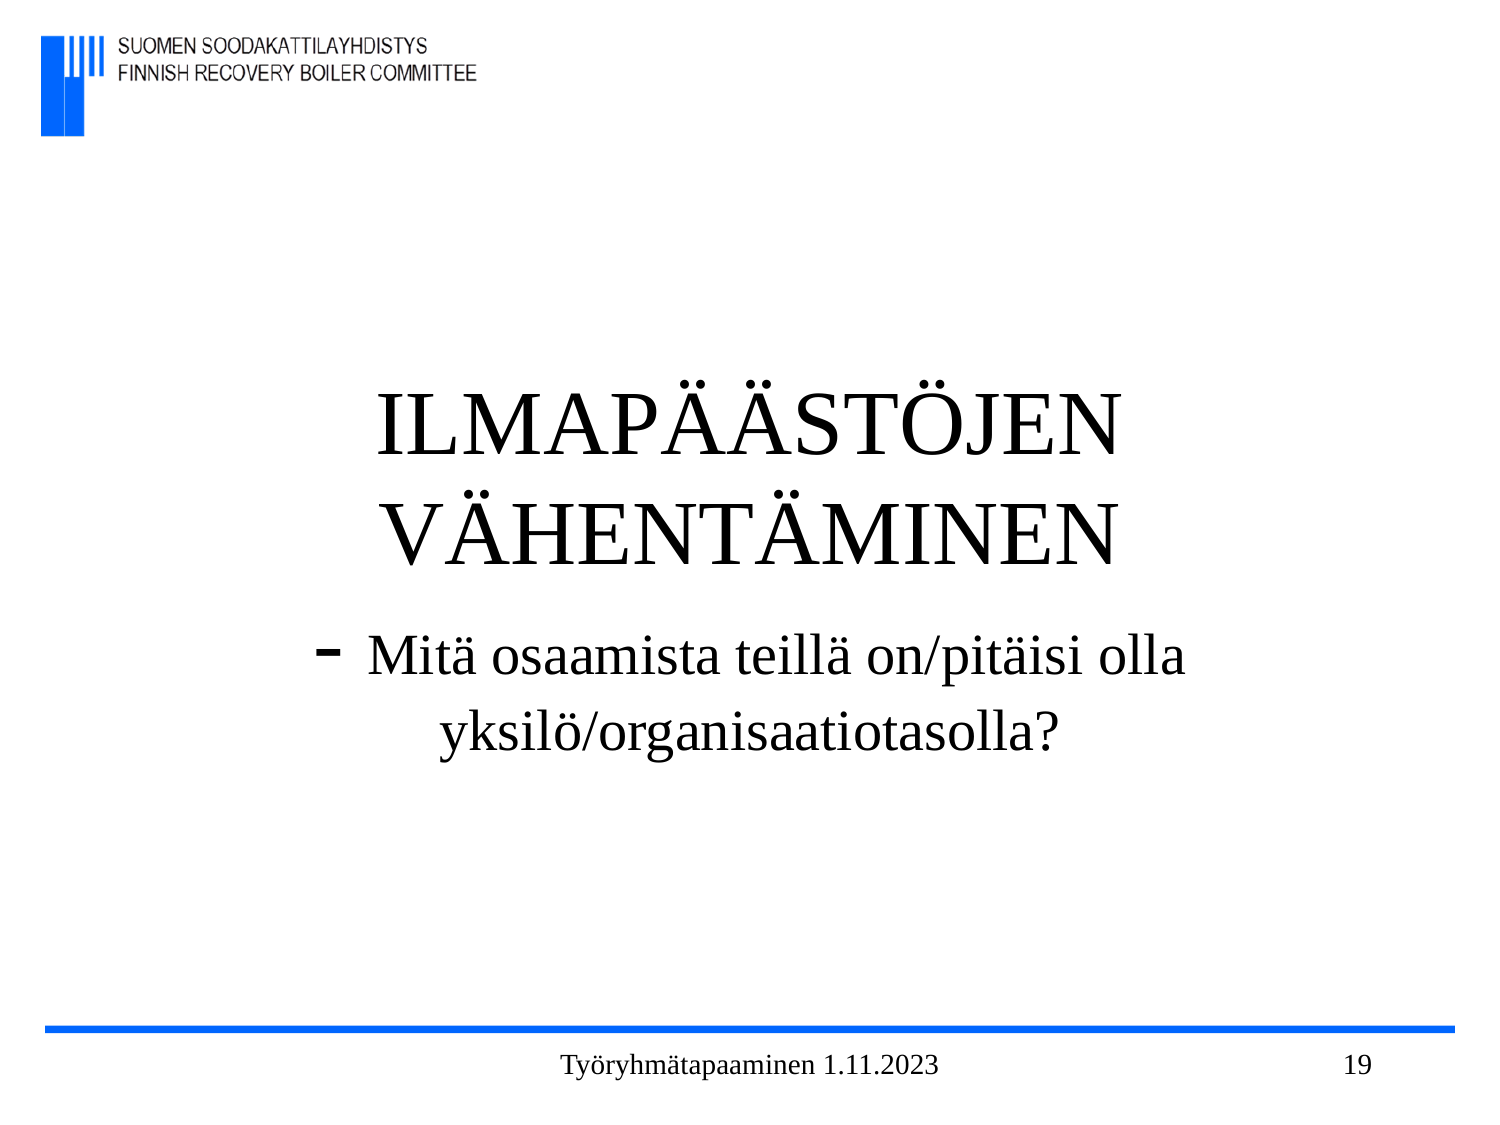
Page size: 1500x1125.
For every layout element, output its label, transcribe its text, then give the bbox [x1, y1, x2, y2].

slide_number 19 [1074, 1025, 1388, 1100]
picture [41, 30, 481, 137]
title ILMAPÄÄSTÖJEN VÄHENTÄMINEN - Mitä osaamista teillä on/pitäisi olla yksilö/organisaatiotasolla? [112, 441, 1388, 683]
footer Työryhmätapaaminen 1.11.2023 [512, 1025, 988, 1100]
